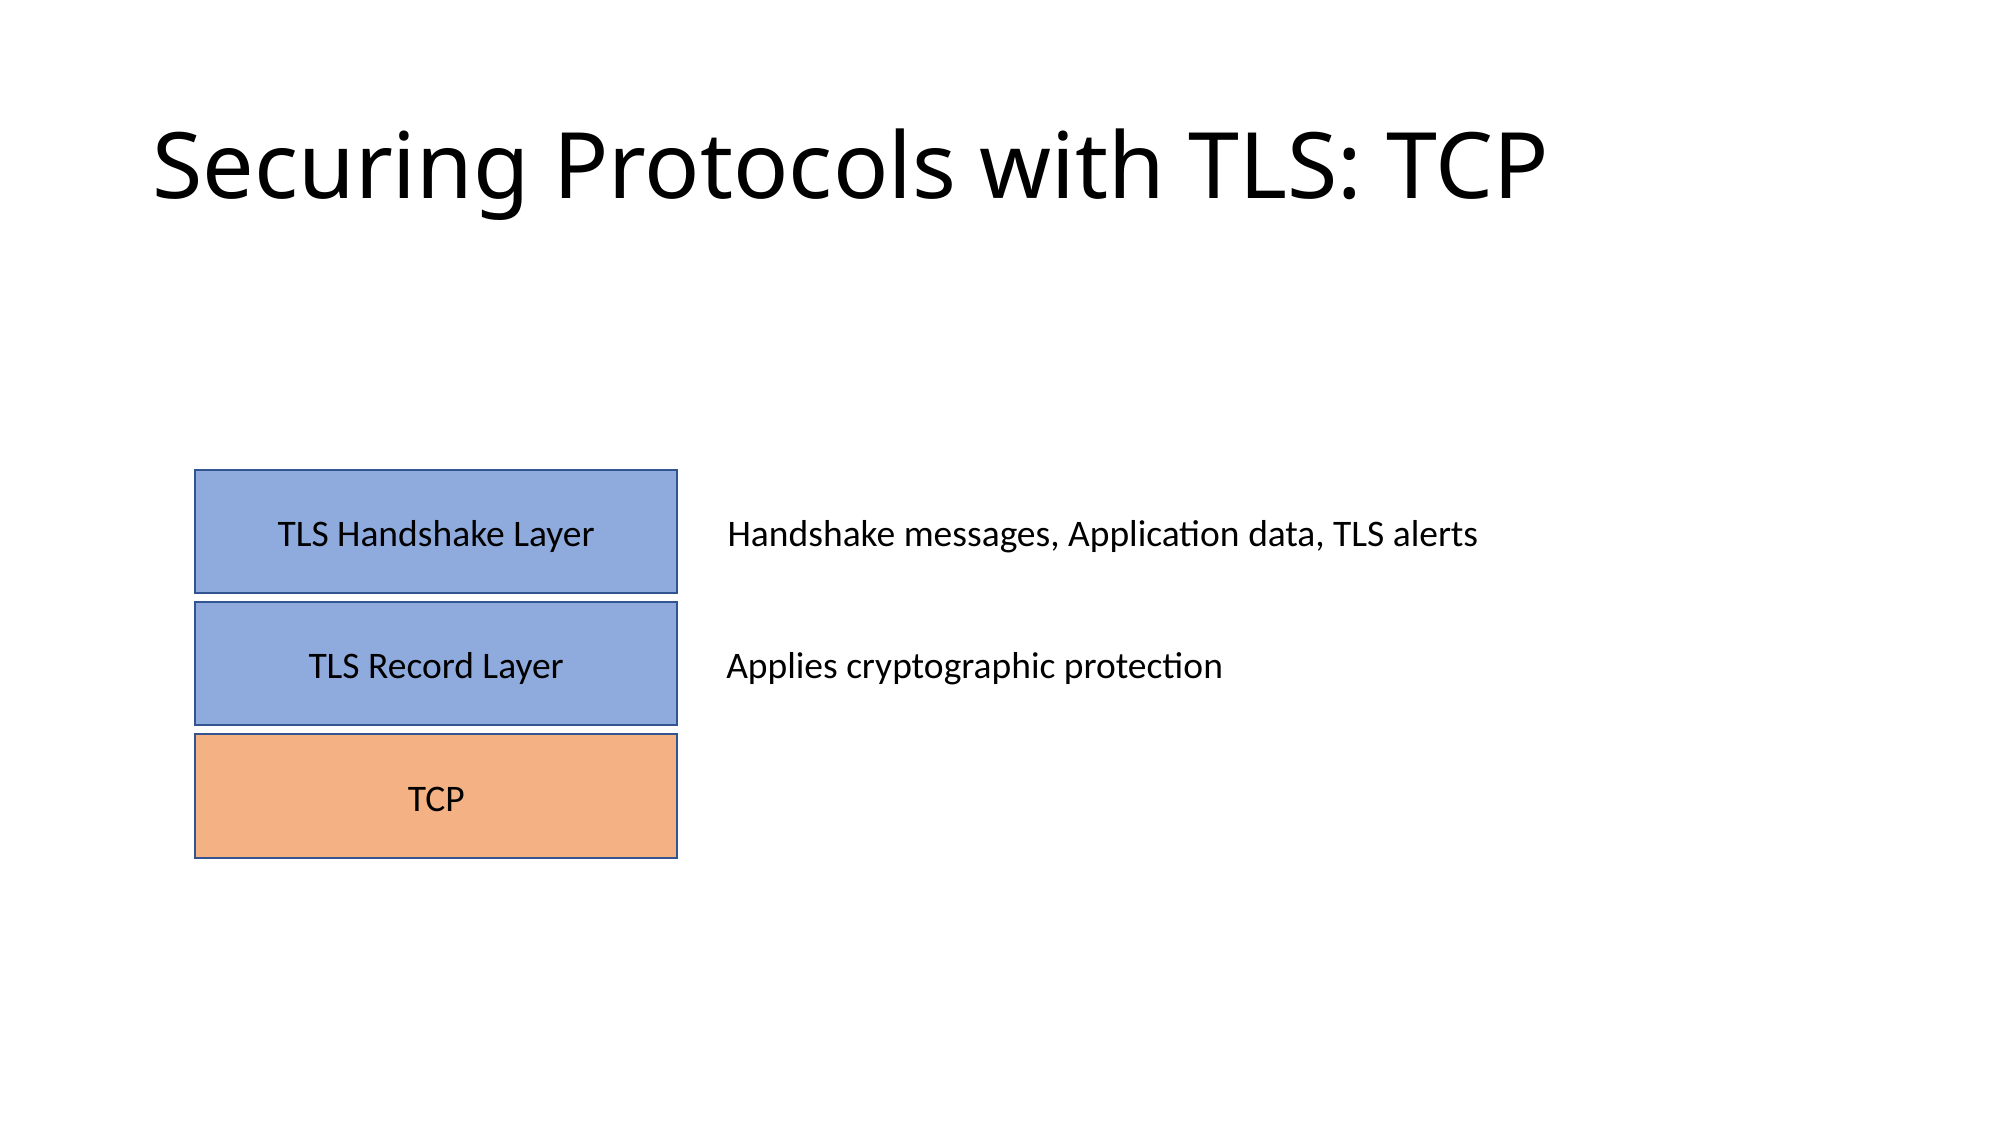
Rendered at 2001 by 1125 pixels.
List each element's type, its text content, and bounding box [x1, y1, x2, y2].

text_box TCP [194, 733, 678, 859]
text_box TLS Handshake Layer [194, 469, 678, 594]
text_box TLS Record Layer [194, 601, 678, 726]
text_box Applies cryptographic protection [711, 633, 1239, 694]
text_box Handshake messages, Application data, TLS alerts [713, 501, 1495, 562]
title Securing Protocols with TLS: TCP [137, 59, 1863, 278]
